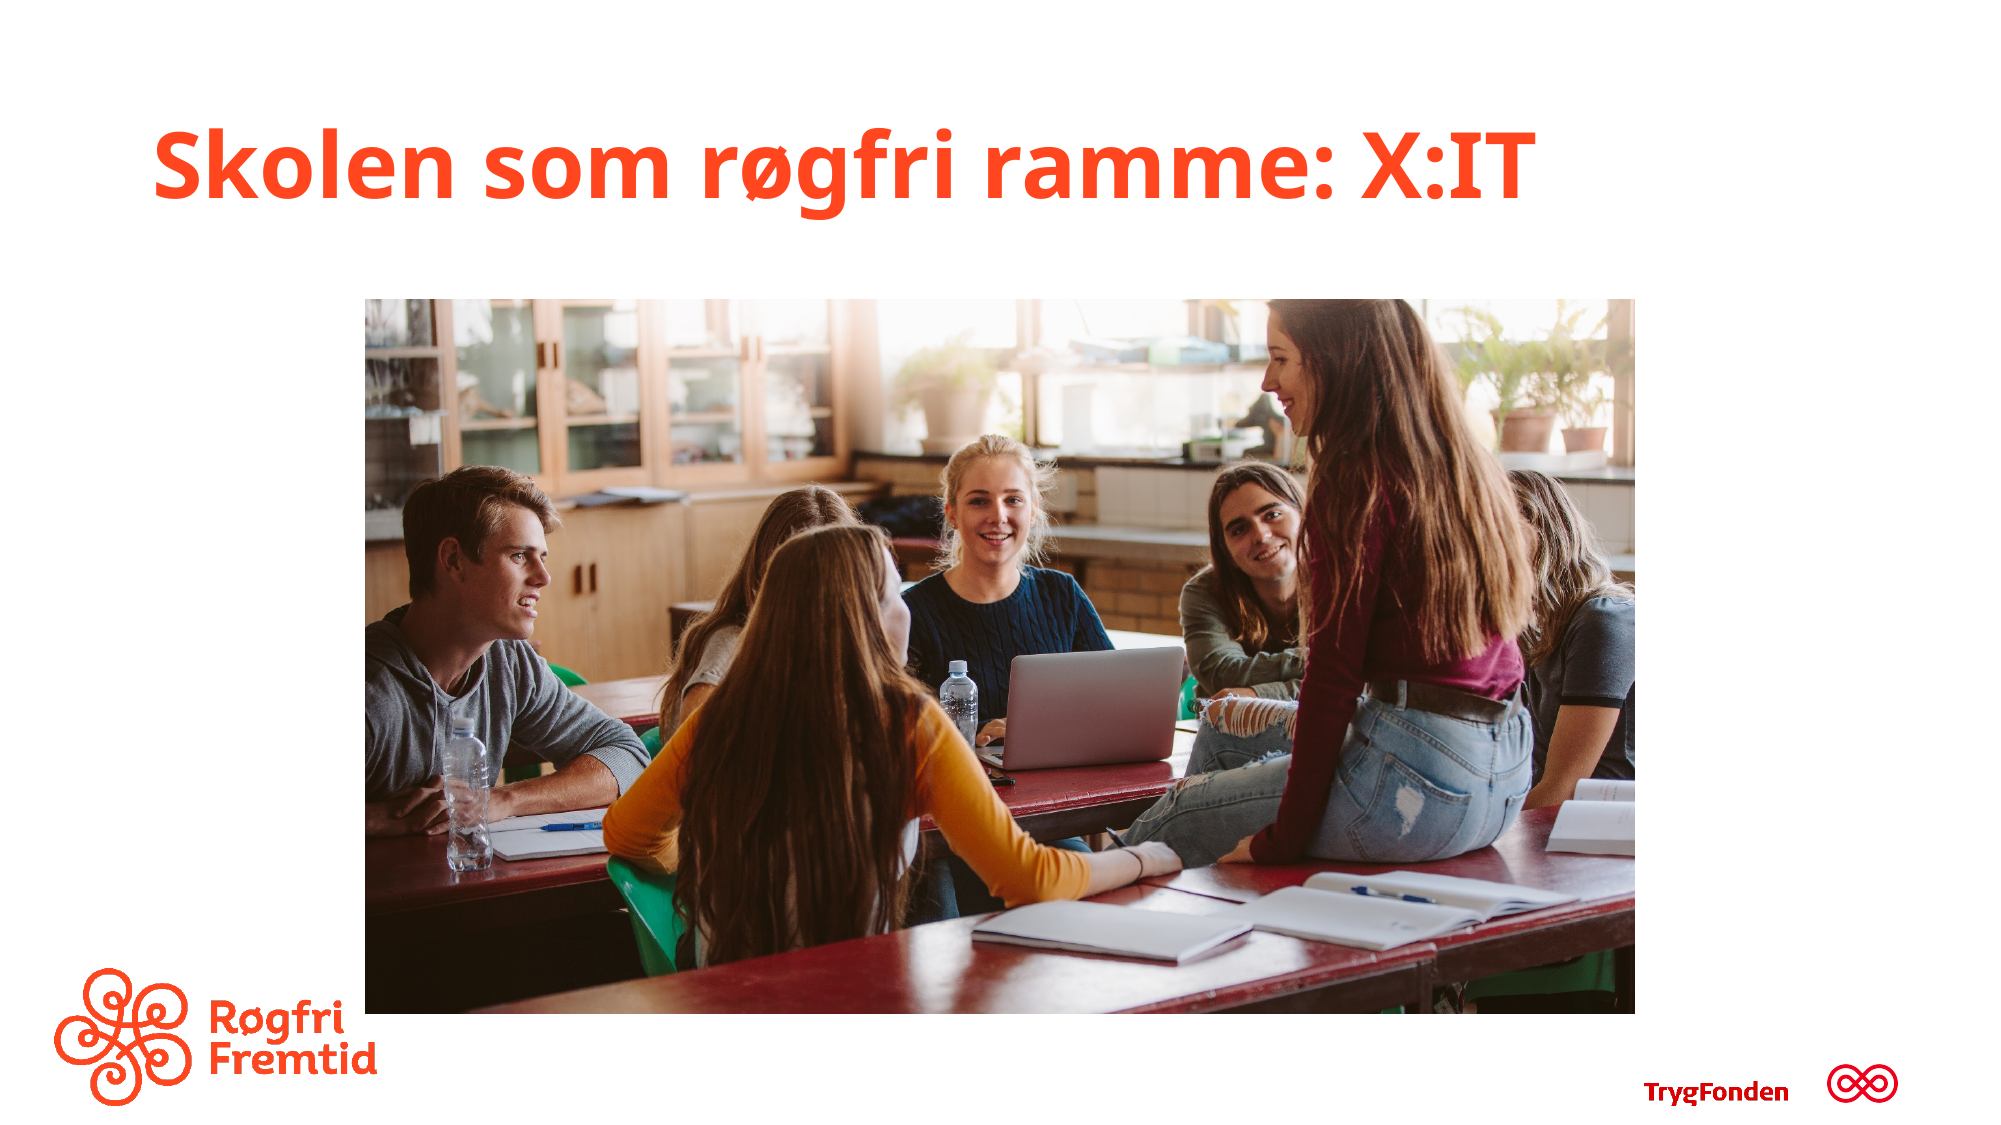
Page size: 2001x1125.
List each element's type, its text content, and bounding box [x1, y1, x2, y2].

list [365, 299, 1635, 1014]
picture [1824, 1061, 1901, 1106]
title Skolen som røgfri ramme: X:IT [137, 59, 1863, 278]
picture [1644, 1081, 1788, 1106]
picture [54, 968, 377, 1106]
